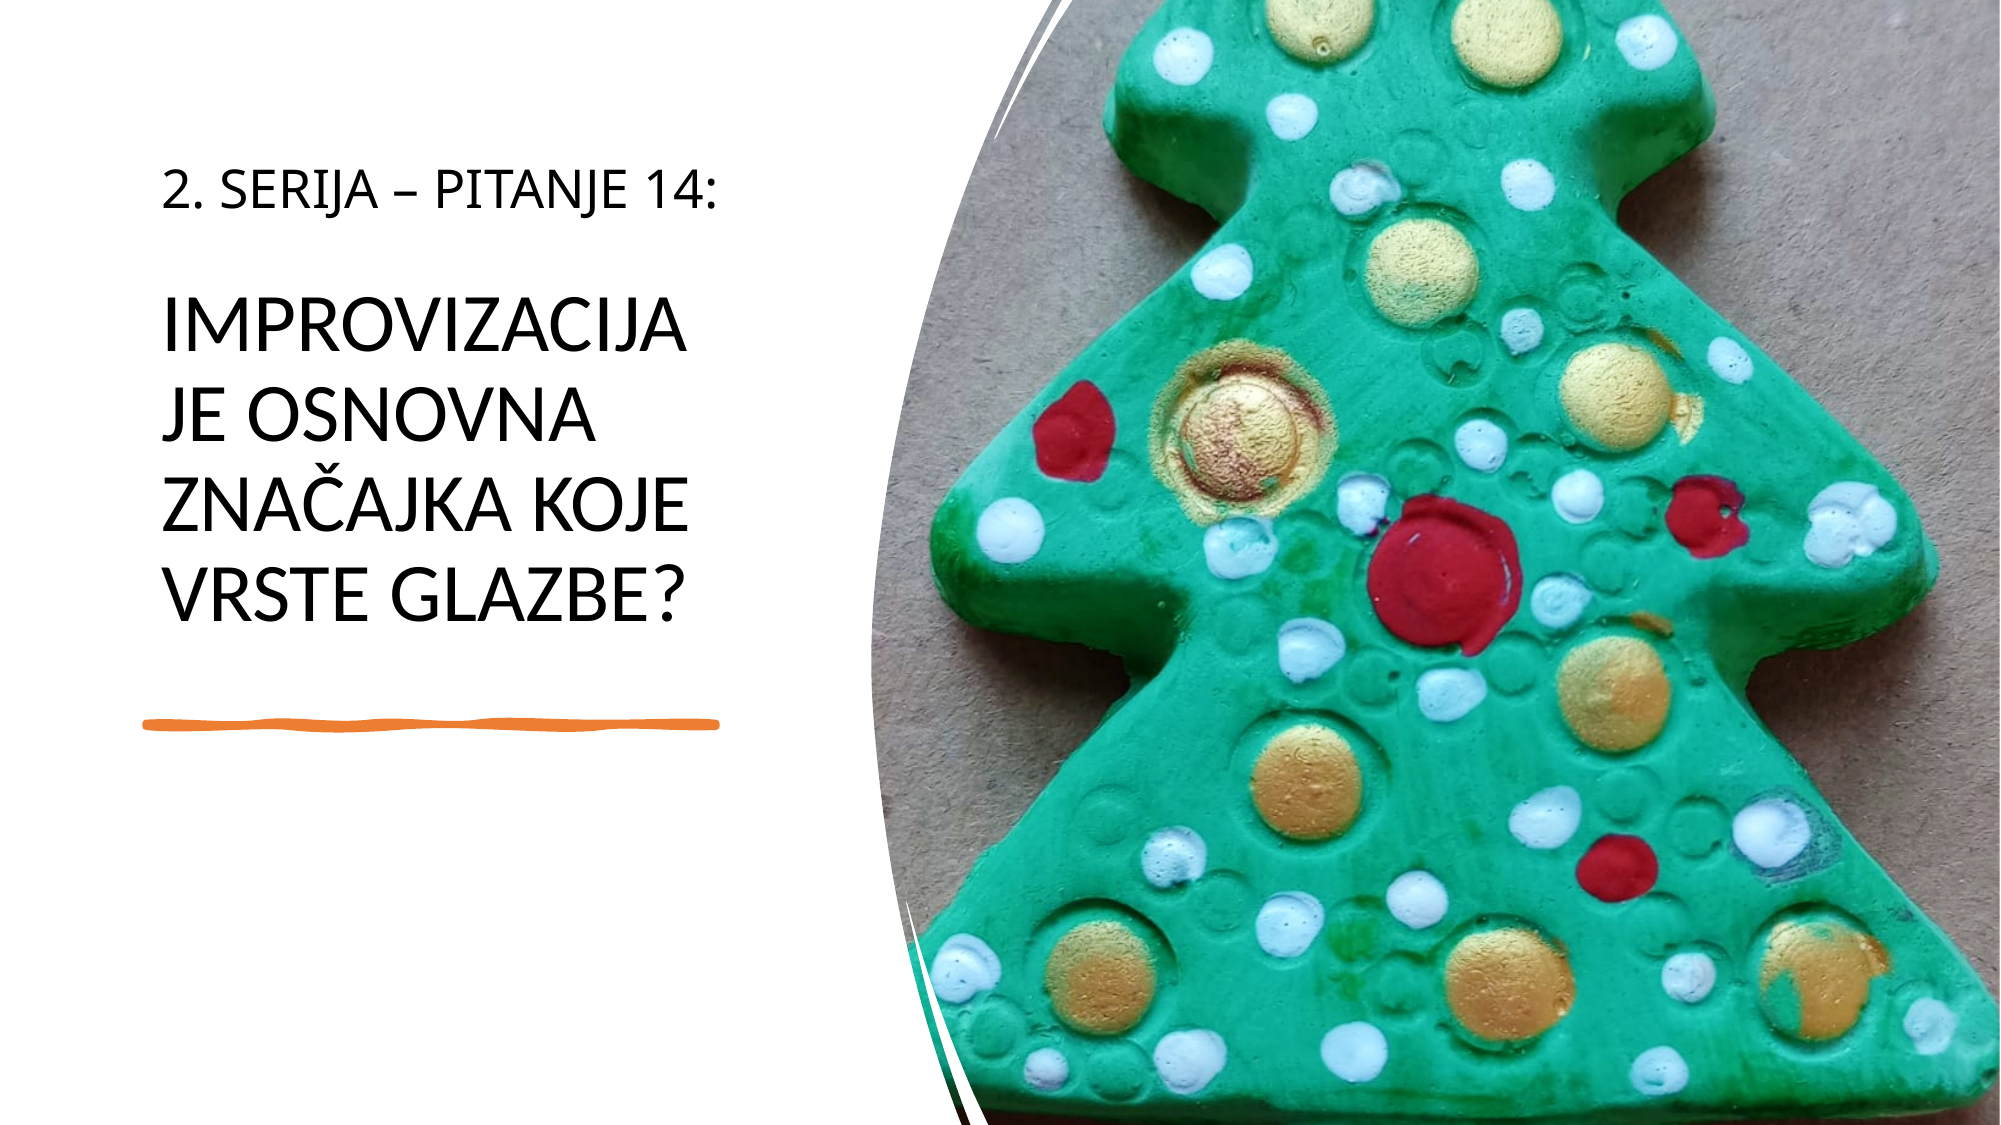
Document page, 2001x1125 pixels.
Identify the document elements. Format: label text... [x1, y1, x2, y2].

list IMPROVIZACIJA JE OSNOVNA ZNAČAJKA KOJE VRSTE GLAZBE? [146, 272, 759, 1019]
title 2. SERIJA – PITANJE 14: [146, 104, 759, 229]
text_box [144, 720, 718, 730]
text_box [0, 0, 871, 1125]
picture [871, 0, 2000, 1125]
